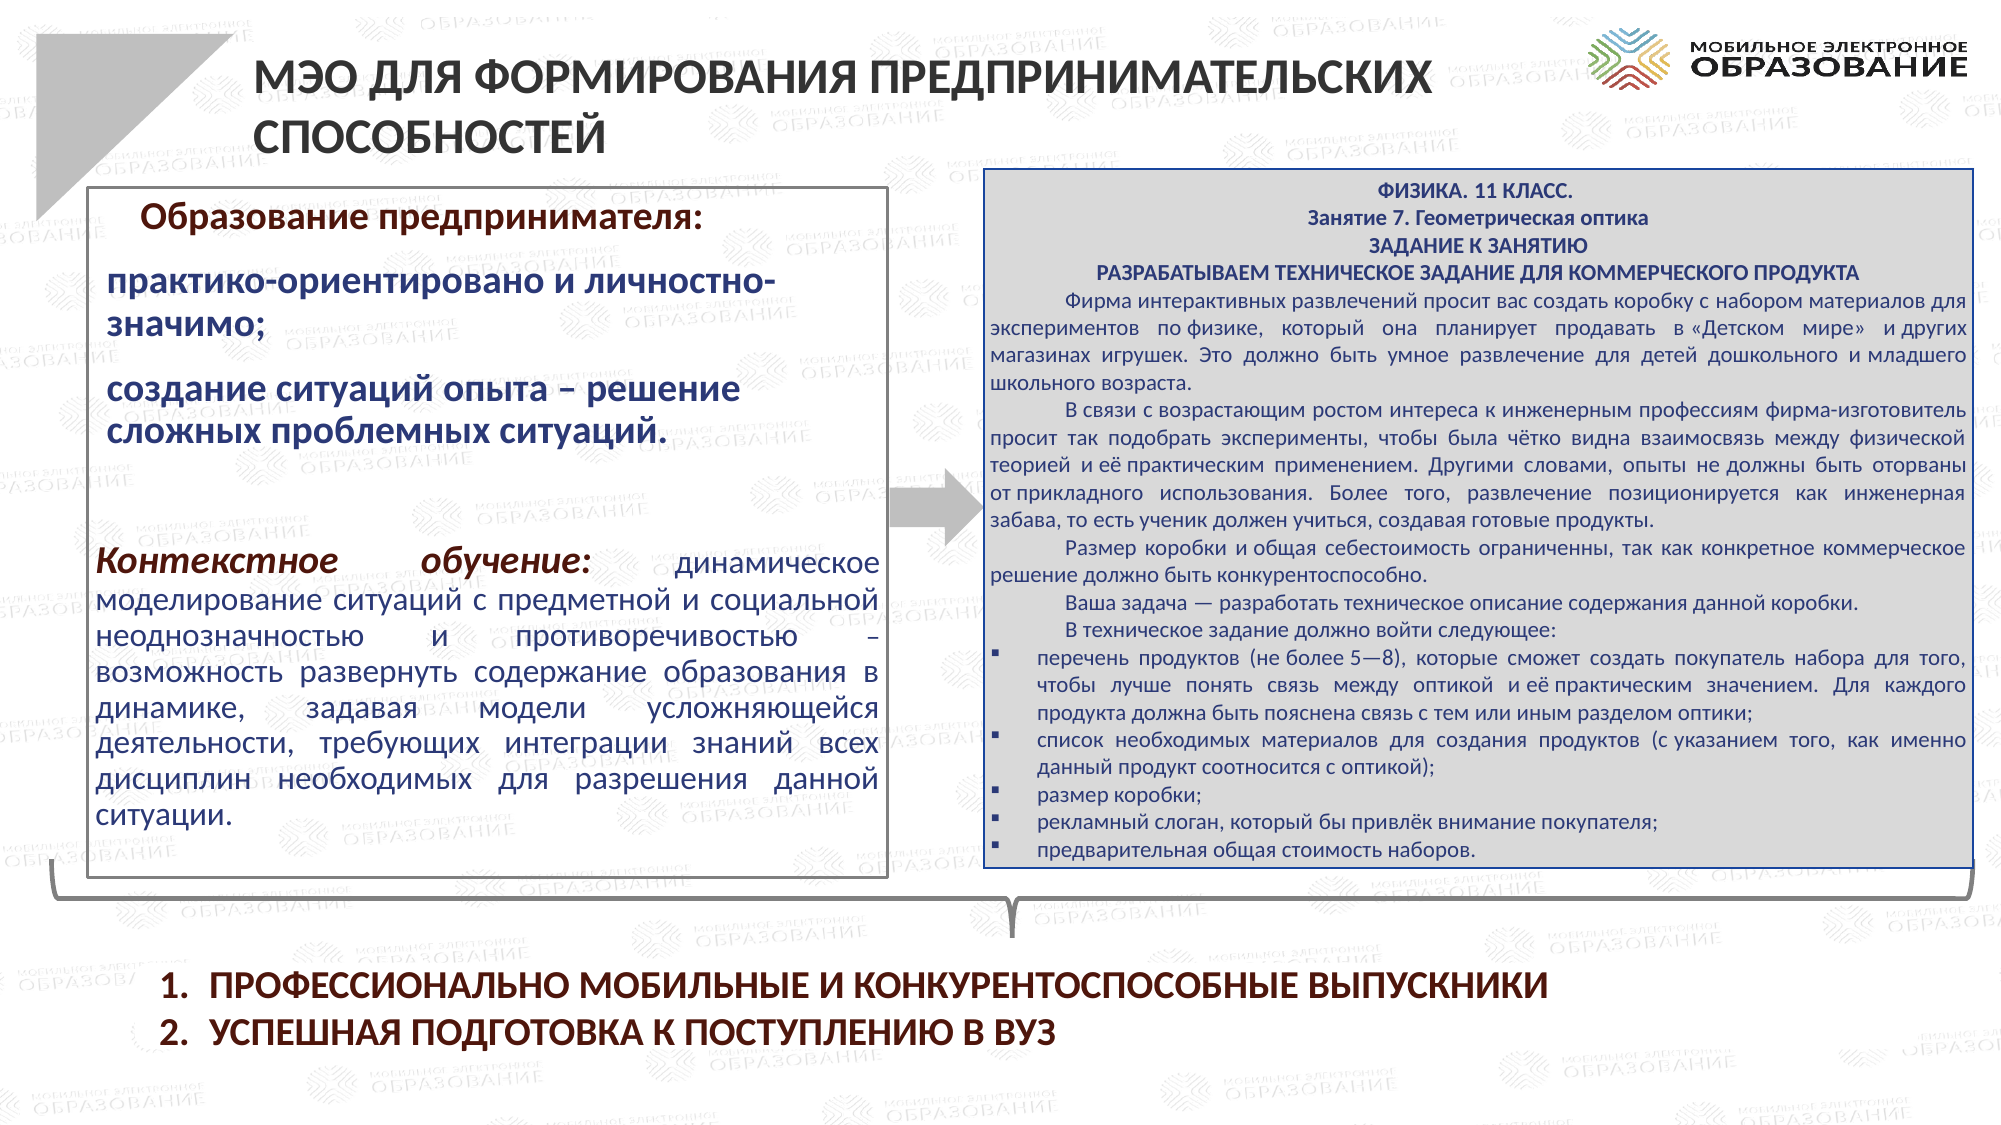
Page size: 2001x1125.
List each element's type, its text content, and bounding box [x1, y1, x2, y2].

text_box ФИЗИКА. 11 КЛАСС. Занятие 7. Геометрическая оптика ЗАДАНИЕ К ЗАНЯТИЮ РАЗРАБАТЫВАЕМ ТЕХНИЧЕСКОЕ ЗАДАНИЕ ДЛЯ КОММЕРЧЕСКОГО ПРОДУКТА Фирма интерактивных развлечений просит вас создать коробку с набором материалов для экспериментов по физике, который она планирует продавать в «Детском мире» и других магазинах игрушек. Это должно быть умное развлечение для детей дошкольного и младшего школьного возраста. В связи с возрастающим ростом интереса к инженерным профессиям фирма-изготовитель просит так подобрать эксперименты, чтобы была чётко видна взаимосвязь между физической теорией и её практическим применением. Другими словами, опыты не должны быть оторваны от прикладного использования. Более того, развлечение позиционируется как инженерная забава, то есть ученик должен учиться, создавая готовые продукты. Размер коробки и общая себестоимость ограниченны, так как конкретное коммерческое решение должно быть конкурентоспособно. Ваша задача — разработать техническое описание содержания данной коробки. В техническое задание должно войти следующее: перечень продуктов (не более 5—8), которые сможет создать покупатель набора для того, чтобы лучше понять связь между оптикой и её практическим значением. Для каждого продукта должна быть пояснена связь с тем или иным разделом оптики; список необходимых материалов для создания продуктов (с указанием того, как именно данный продукт соотносится с оптикой); размер коробки; рекламный слоган, который бы привлёк внимание покупателя; предварительная общая стоимость наборов. [983, 168, 1974, 869]
text_box [50, 859, 1974, 938]
list Образование предпринимателя: практико-ориентировано и личностно-значимо; создание ситуаций опыта – решение сложных проблемных ситуаций. Контекстное обучение: динамическое моделирование ситуаций с предметной и социальной неоднозначностью и противоречивостью – возможность развернуть содержание образования в динамике, задавая модели усложняющейся деятельности, требующих интеграции знаний всех дисциплин необходимых для разрешения данной ситуации. [87, 187, 888, 859]
text_box ПРОФЕССИОНАЛЬНО МОБИЛЬНЫЕ И КОНКУРЕНТОСПОСОБНЫЕ ВЫПУСКНИКИ УСПЕШНАЯ ПОДГОТОВКА К ПОСТУПЛЕНИЮ В ВУЗ [133, 961, 1920, 1051]
text_box [888, 465, 983, 550]
text_box [36, 33, 233, 222]
picture [1588, 28, 1967, 90]
text_box МЭО ДЛЯ ФОРМИРОВАНИЯ ПРЕДПРИНИМАТЕЛЬСКИХ СПОСОБНОСТЕЙ [233, 33, 1517, 143]
